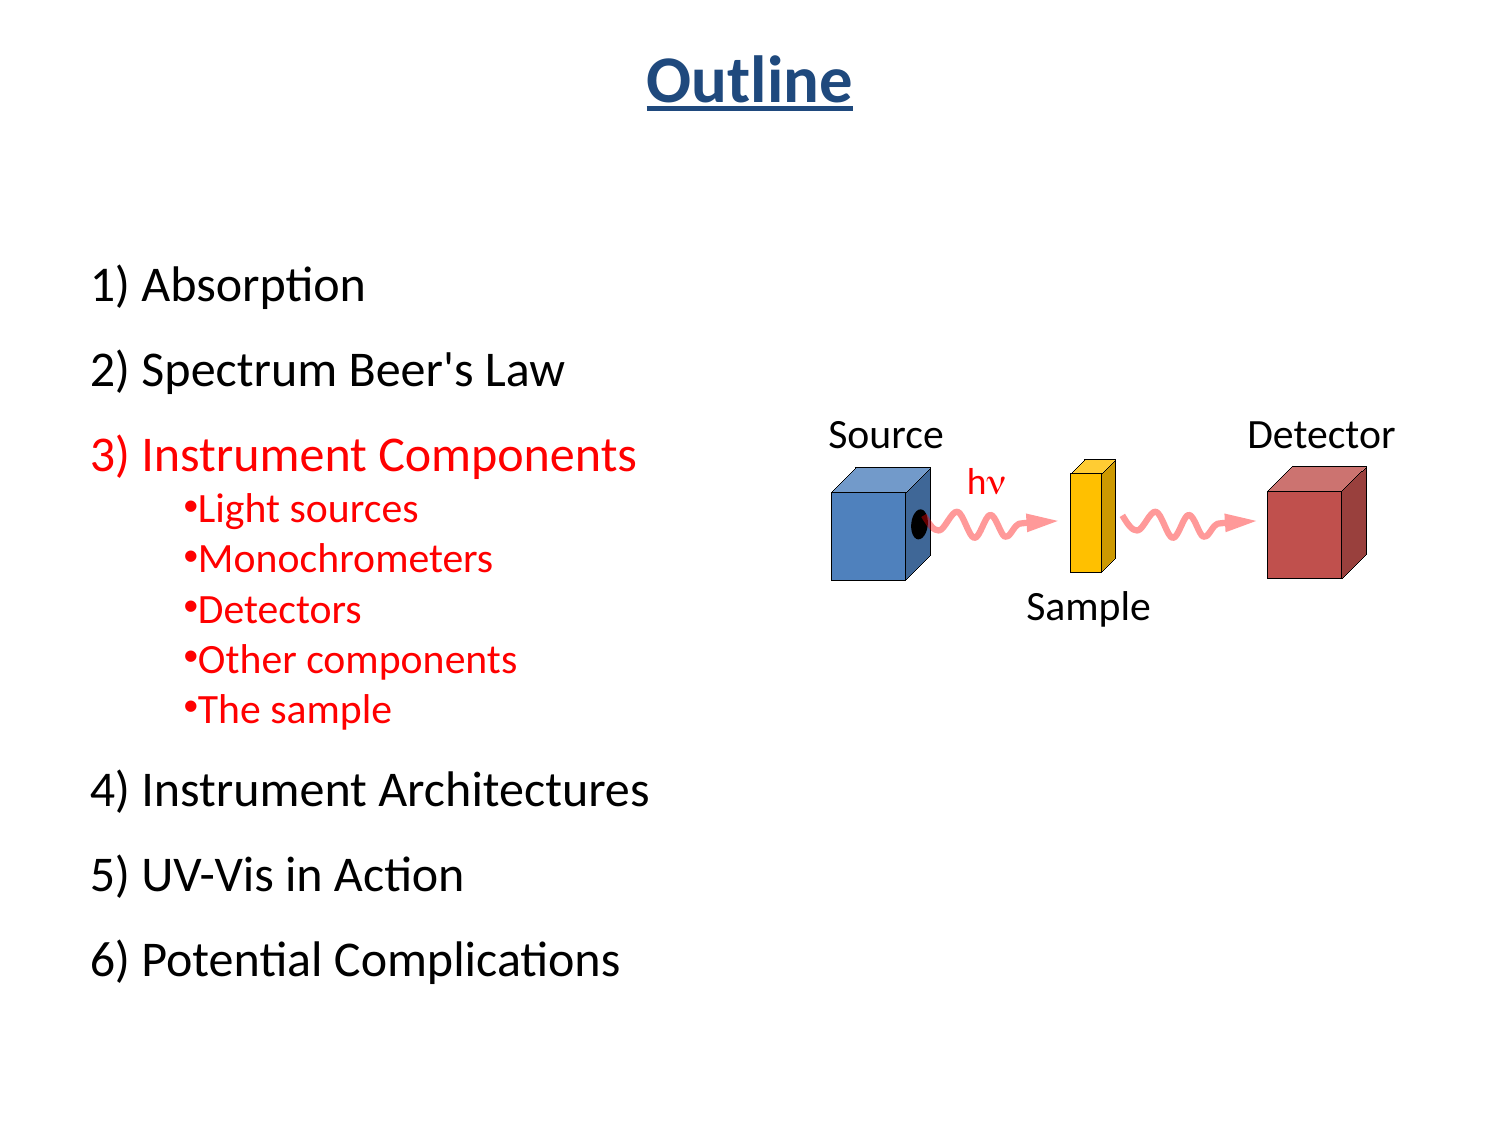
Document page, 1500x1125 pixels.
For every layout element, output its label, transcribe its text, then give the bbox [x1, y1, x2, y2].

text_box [801, 399, 1437, 638]
text_box Outline [74, 0, 1425, 151]
text_box 1) Absorption 2) Spectrum Beer's Law 3) Instrument Components Light sources Monochrometers Detectors Other components The sample 4) Instrument Architectures 5) UV-Vis in Action 6) Potential Complications [74, 243, 781, 994]
